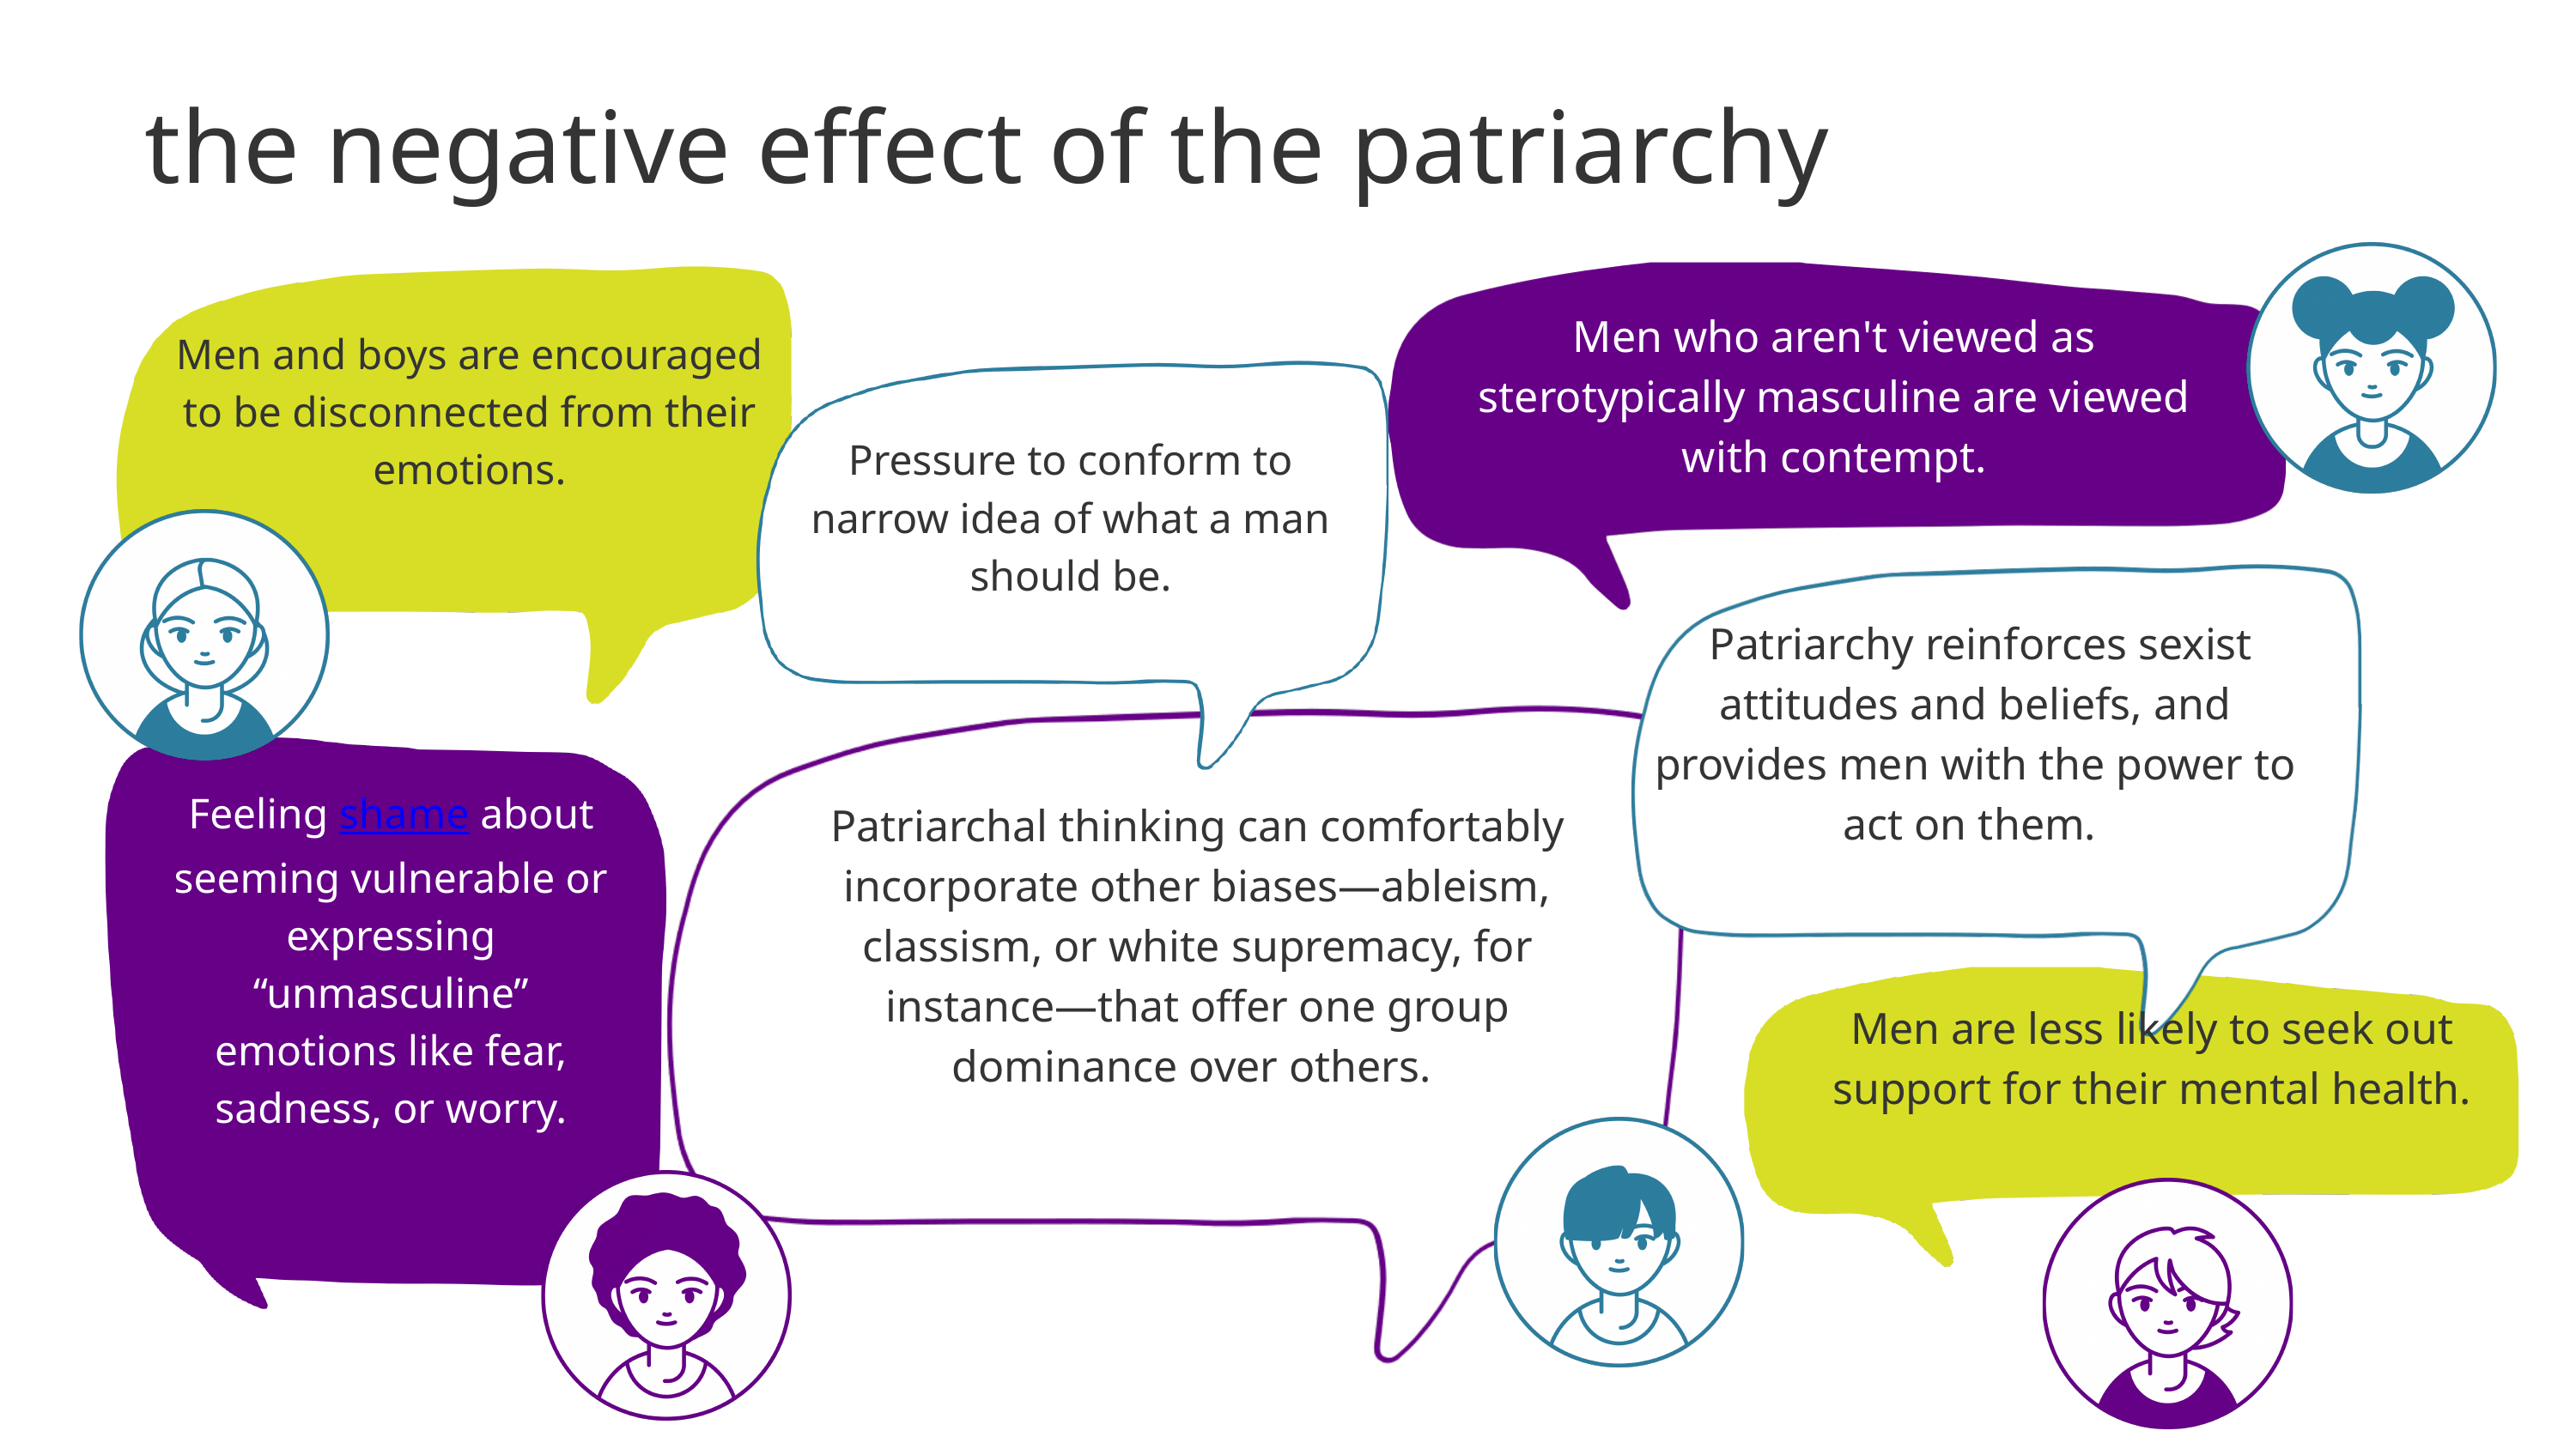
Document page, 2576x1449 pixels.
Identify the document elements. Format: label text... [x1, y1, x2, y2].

text_box [1744, 967, 2519, 1267]
text_box [756, 359, 1389, 770]
text_box [2042, 1178, 2293, 1429]
text_box the negative effect of the patriarchy [144, 95, 2076, 203]
text_box [1493, 1117, 1745, 1367]
text_box Patriarchy reinforces sexist attitudes and beliefs, and provides men with the power to act on them. [1649, 608, 2302, 849]
text_box Feeling shame about seeming vulnerable or expressing “unmasculine” emotions like fear, sadness, or worry. [160, 785, 623, 1132]
text_box [79, 509, 330, 761]
text_box [1631, 562, 2362, 1037]
text_box Men are less likely to seek out support for their mental health. [1829, 992, 2476, 1113]
text_box Men and boys are encouraged to be disconnected from their emotions. [173, 320, 766, 494]
text_box [541, 1170, 792, 1421]
text_box [666, 703, 1685, 1365]
text_box [2246, 242, 2497, 494]
text_box Pressure to conform to narrow idea of what a man should be. [790, 426, 1352, 599]
text_box Patriarchal thinking can comfortably incorporate other biases—ableism, classism, or white supremacy, for instance—that offer one group dominance over others. [789, 790, 1606, 1091]
text_box Men who aren't viewed as sterotypically masculine are viewed with contempt. [1472, 300, 2197, 482]
text_box [105, 737, 667, 1309]
text_box [116, 264, 792, 704]
text_box [1388, 262, 2287, 610]
